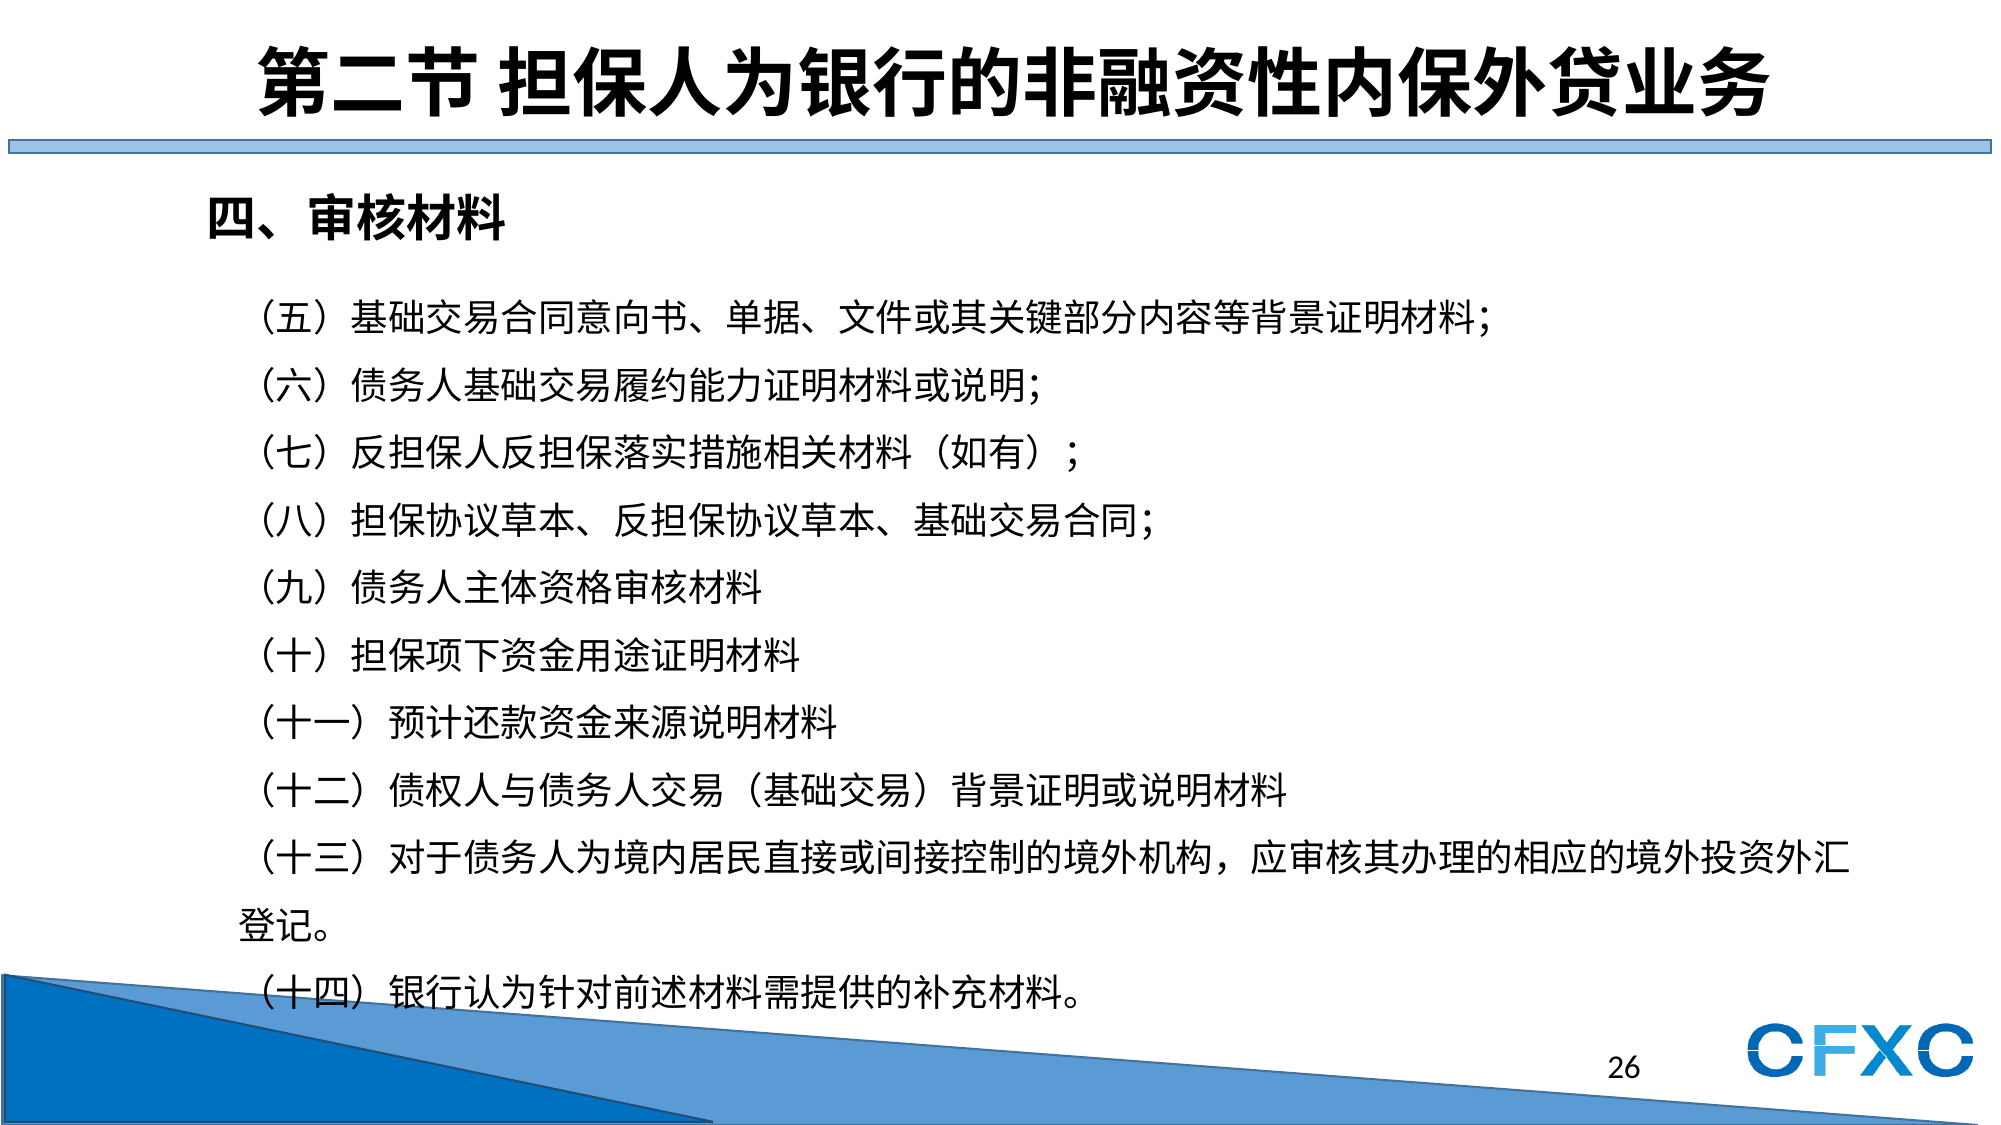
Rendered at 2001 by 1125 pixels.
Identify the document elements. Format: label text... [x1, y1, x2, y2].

text_box [1, 974, 1978, 1125]
text_box [8, 139, 1992, 154]
text_box [3, 973, 714, 1123]
text_box （五）基础交易合同意向书、单据、文件或其关键部分内容等背景证明材料； （六）债务人基础交易履约能力证明材料或说明； （七）反担保人反担保落实措施相关材料（如有）； （八）担保协议草本、反担保协议草本、基础交易合同； （九）债务人主体资格审核材料 （十）担保项下资金用途证明材料 （十一）预计还款资金来源说明材料 （十二）债权人与债务人交易（基础交易）背景证明或说明材料 （十三）对于债务人为境内居民直接或间接控制的境外机构，应审核其办理的相应的境外投资外汇登记。 （十四）银行认为针对前述材料需提供的补充材料。 [223, 264, 1891, 1022]
picture [1741, 1020, 1978, 1080]
text_box 四、审核材料 [191, 178, 1711, 254]
text_box 第二节 担保人为银行的非融资性内保外贷业务 [149, 41, 1879, 118]
slide_number 26 [1205, 1035, 1656, 1096]
